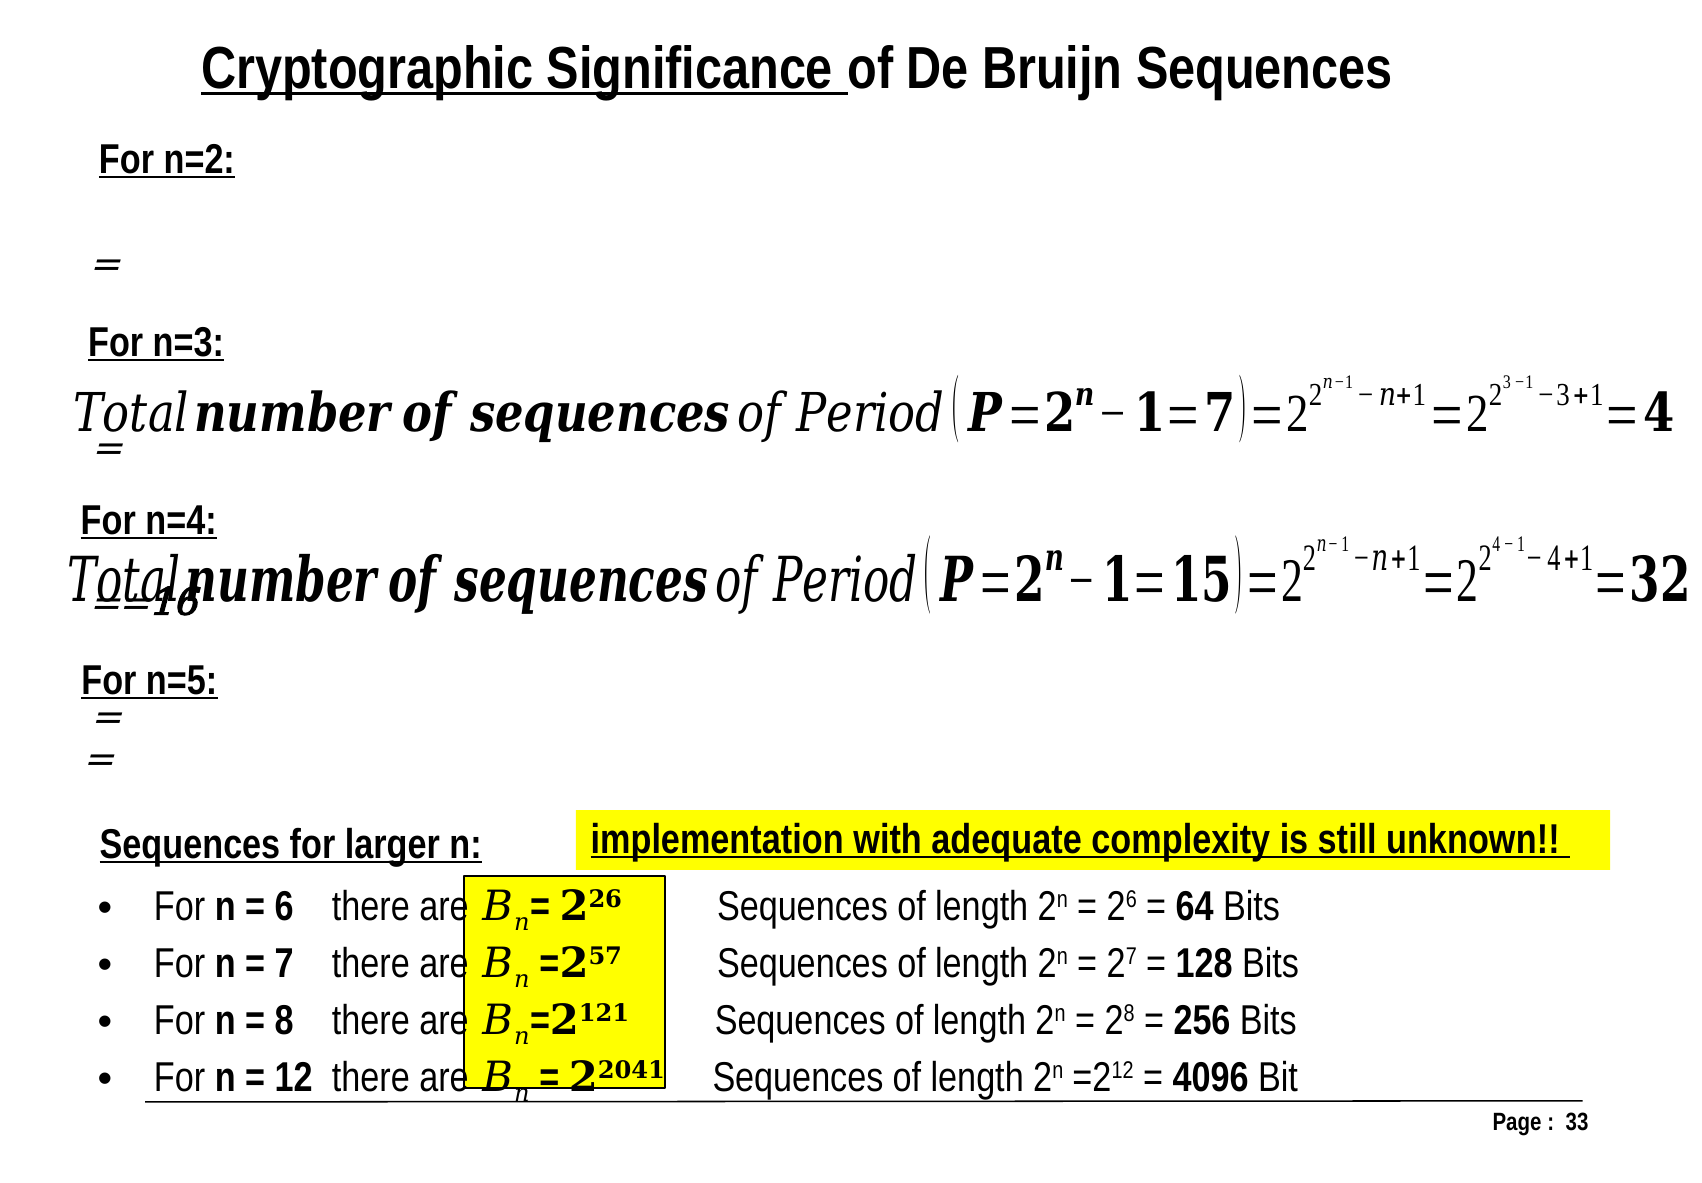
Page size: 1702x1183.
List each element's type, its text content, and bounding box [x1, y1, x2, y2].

text_box For n=3: [73, 312, 251, 373]
text_box For n=4: [65, 490, 244, 551]
text_box For n=5: [66, 651, 244, 712]
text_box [82, 815, 1350, 1089]
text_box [464, 809, 1611, 1089]
text_box Cryptographic Significance of De Bruijn Sequences [118, 3, 1477, 134]
text_box For n=2: [84, 130, 262, 190]
